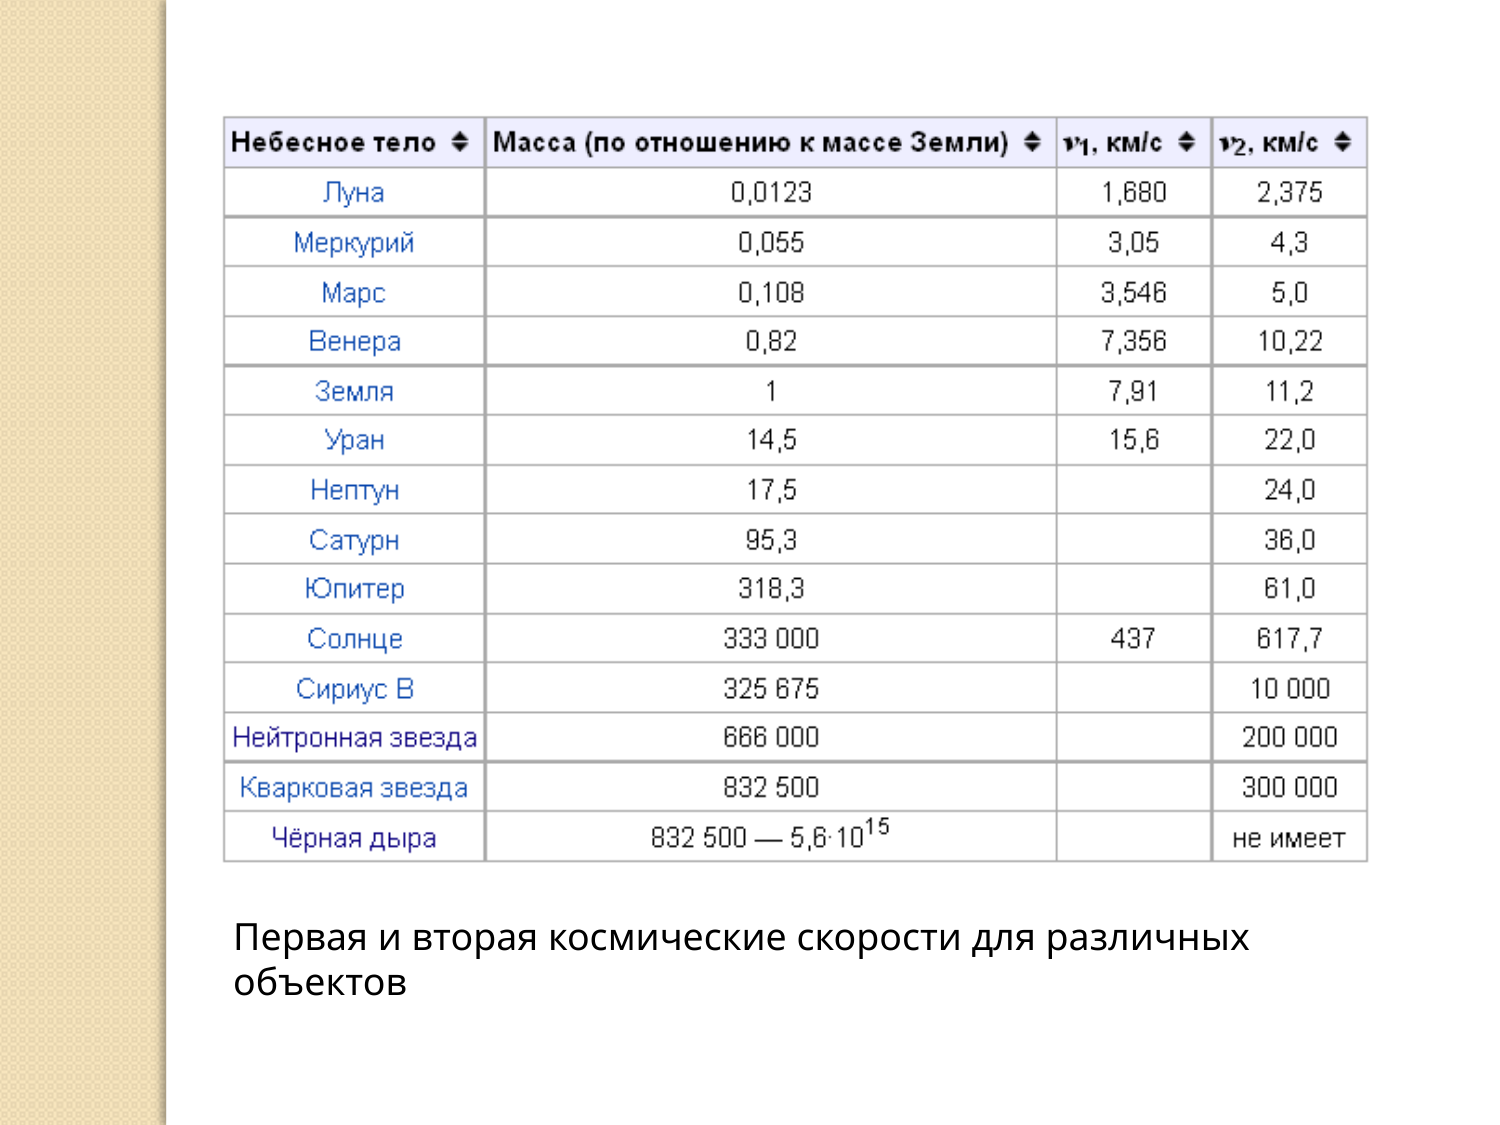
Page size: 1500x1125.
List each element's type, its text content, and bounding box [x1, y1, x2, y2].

picture [218, 113, 1374, 870]
text_box Первая и вторая космические скорости для различных объектов [218, 905, 1412, 1010]
